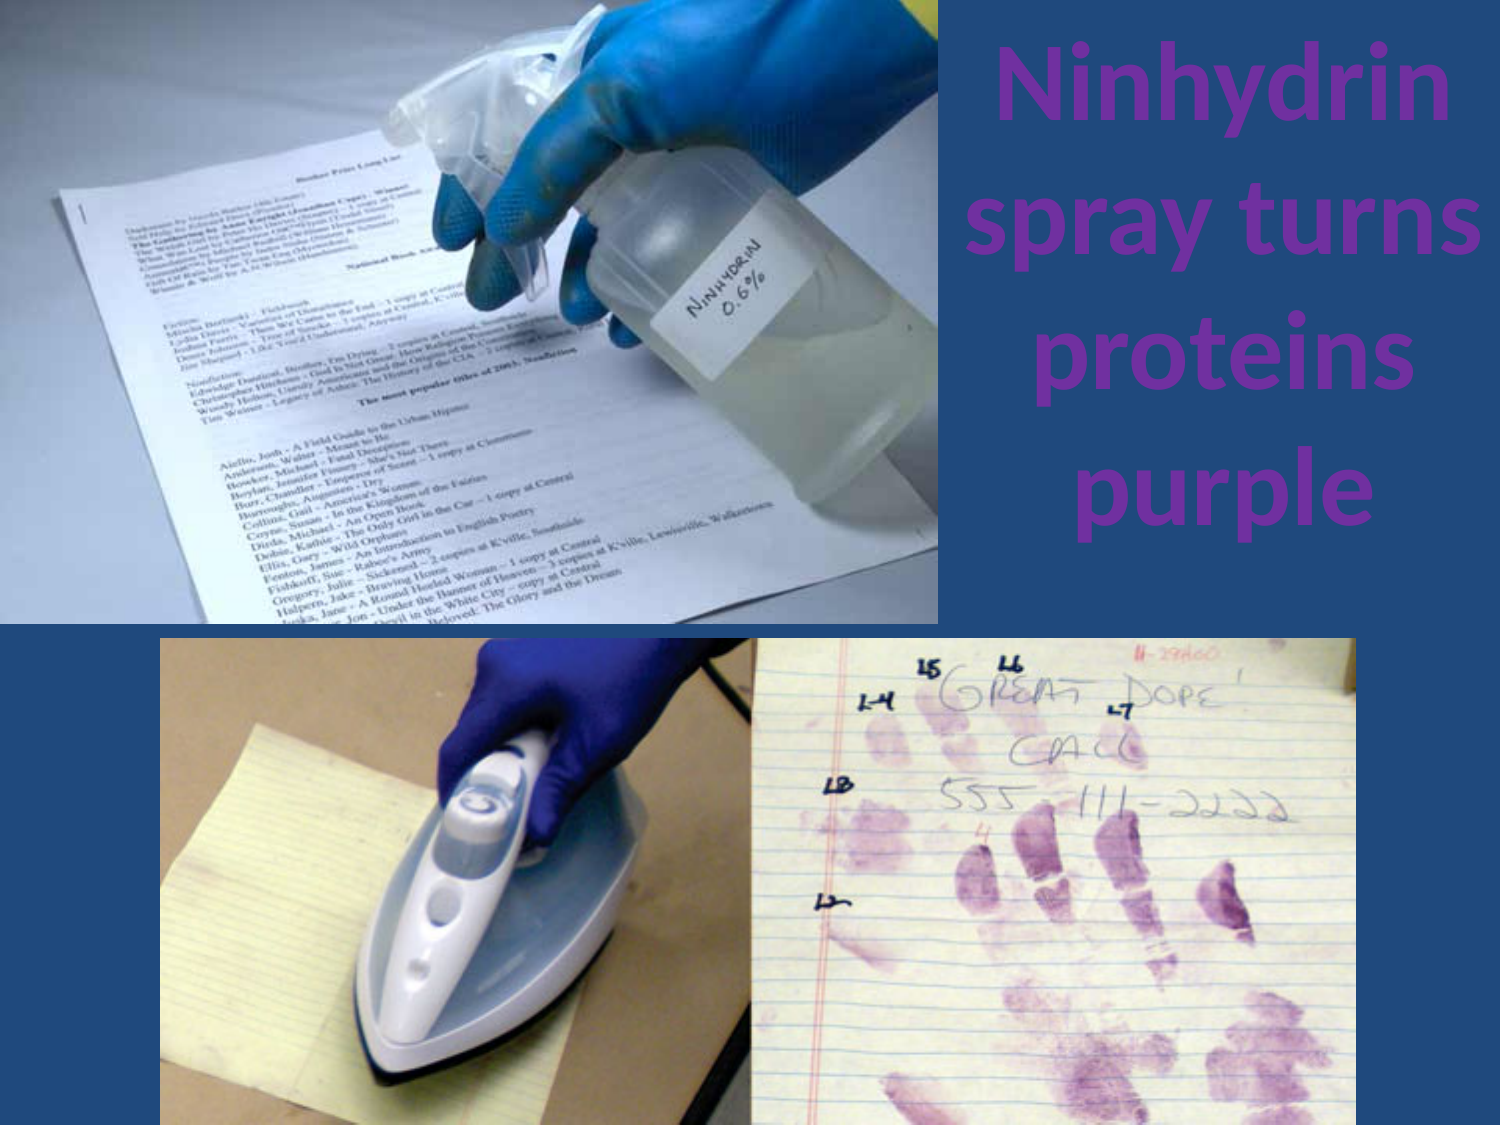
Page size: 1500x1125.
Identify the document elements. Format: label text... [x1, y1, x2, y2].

picture [0, 0, 938, 624]
text_box Ninhydrin spray turns proteins purple [938, 0, 1500, 555]
picture [160, 638, 1356, 1125]
